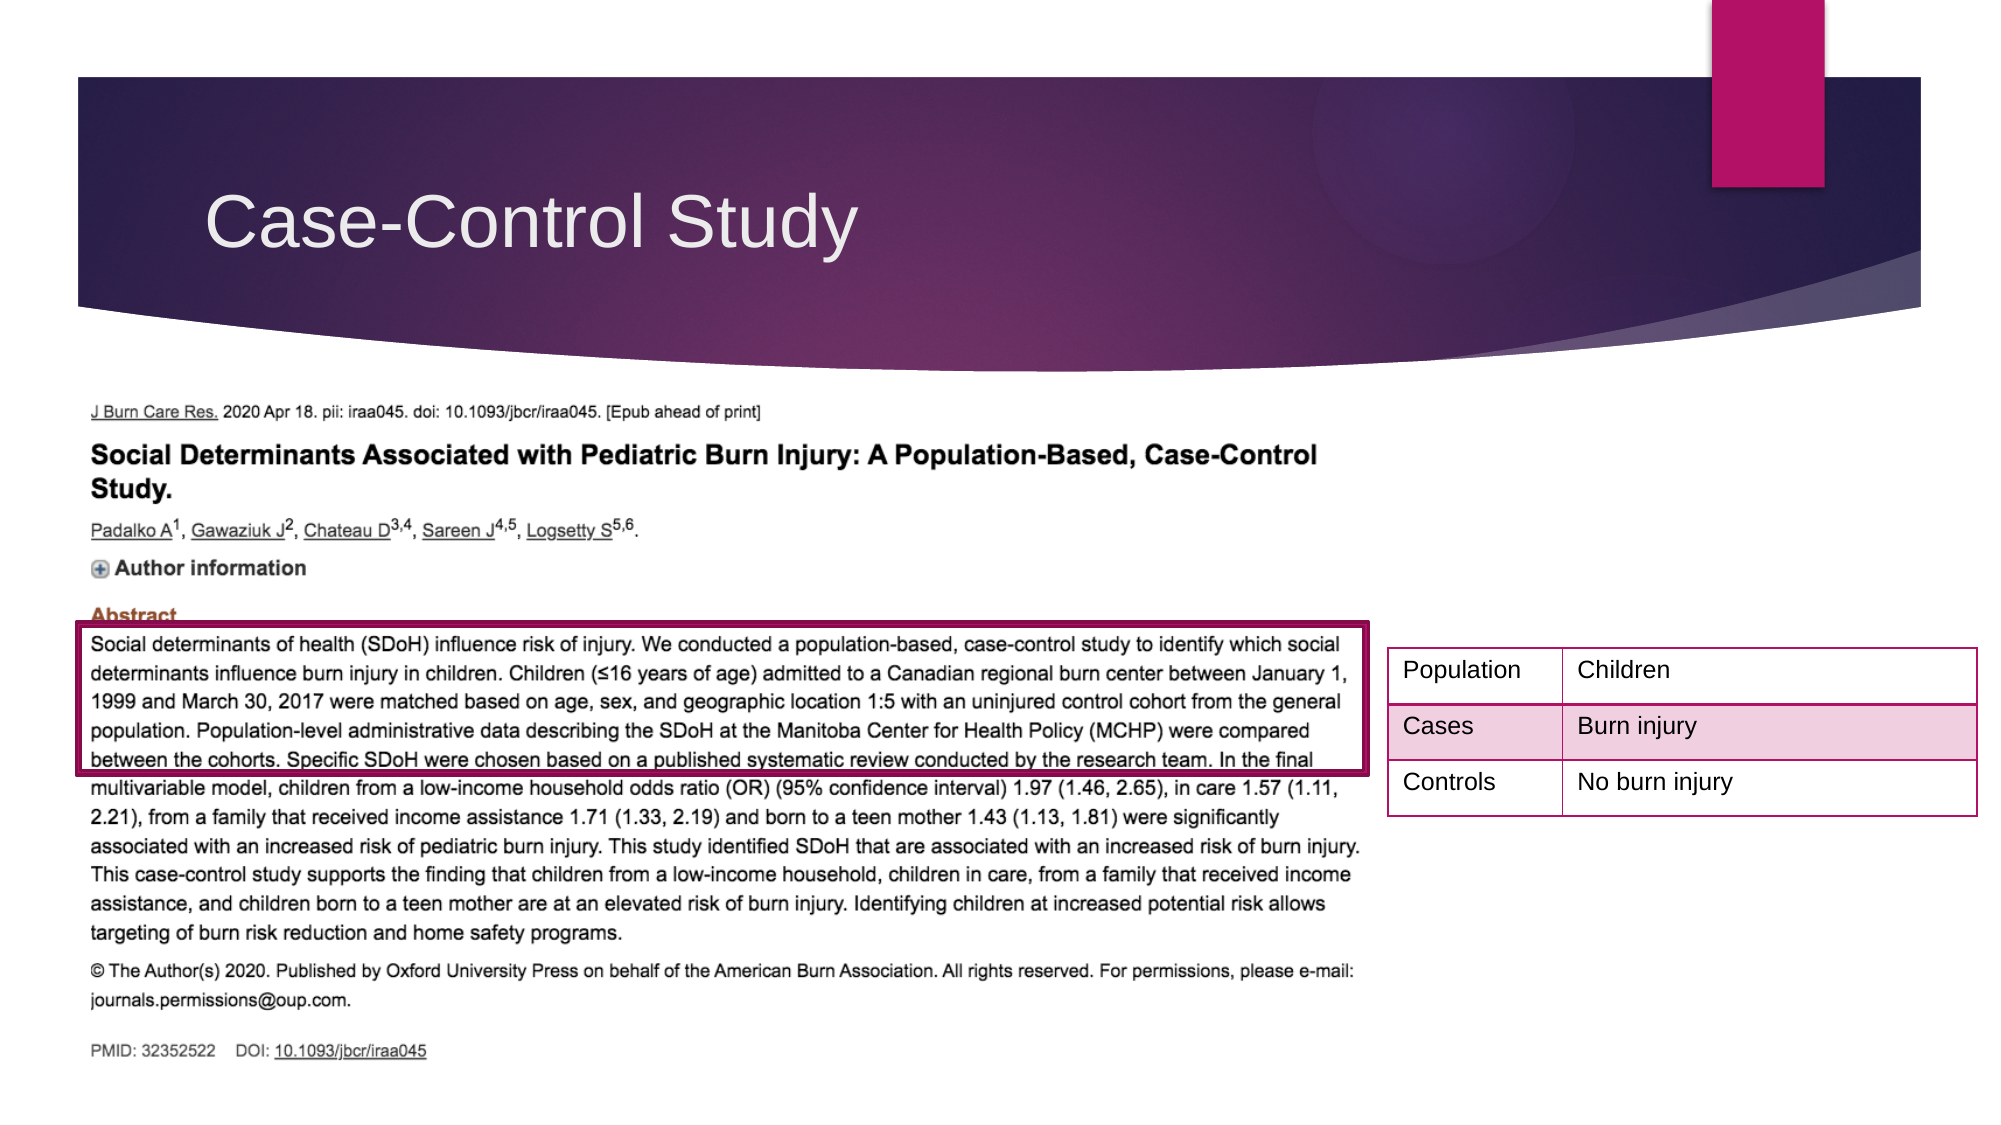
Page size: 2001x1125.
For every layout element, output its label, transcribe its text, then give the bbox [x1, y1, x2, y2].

table_cell Controls [1389, 761, 1562, 815]
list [75, 392, 1369, 1073]
table_header Population [1389, 649, 1562, 703]
table_cell Cases [1389, 706, 1562, 759]
table_cell No burn injury [1563, 761, 1976, 815]
title Case-Control Study [189, 159, 1627, 276]
table_cell Burn injury [1563, 706, 1976, 759]
table_header Children [1563, 649, 1976, 703]
